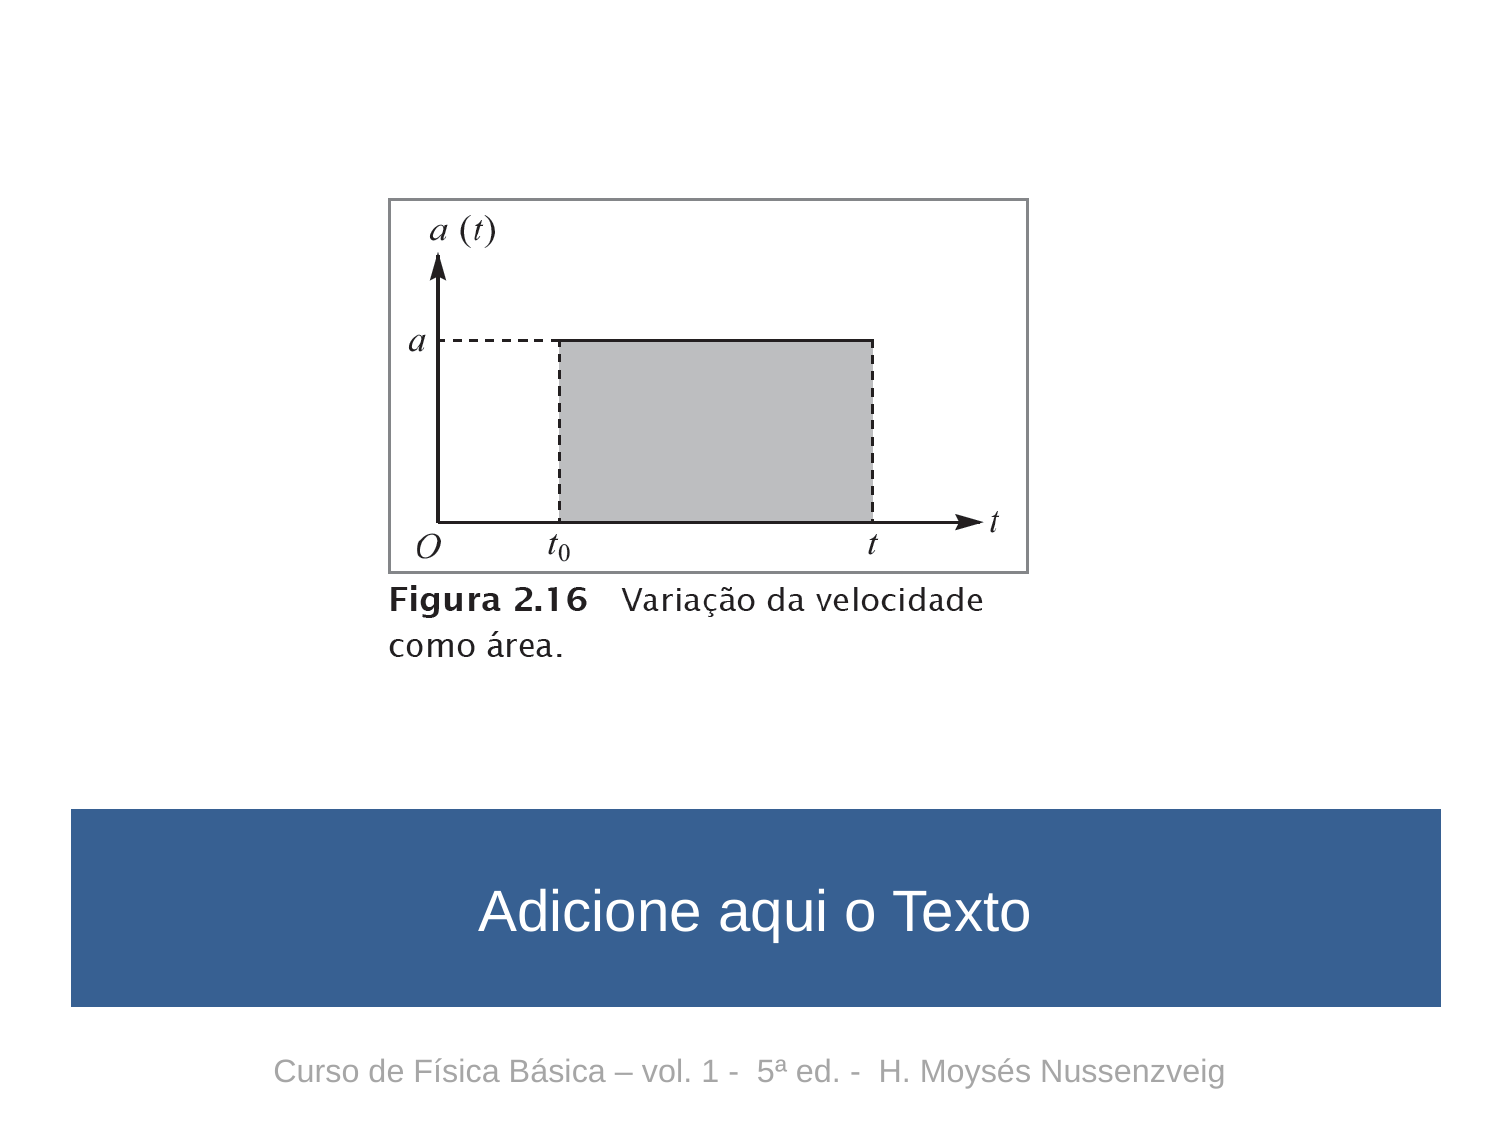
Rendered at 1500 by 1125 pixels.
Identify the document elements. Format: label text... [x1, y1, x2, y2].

text_box Adicione aqui o Texto [70, 808, 1442, 1008]
picture [359, 173, 1053, 663]
footer Curso de Física Básica – vol. 1 - 5ª ed. - H. Moysés Nussenzveig [0, 1042, 1500, 1103]
